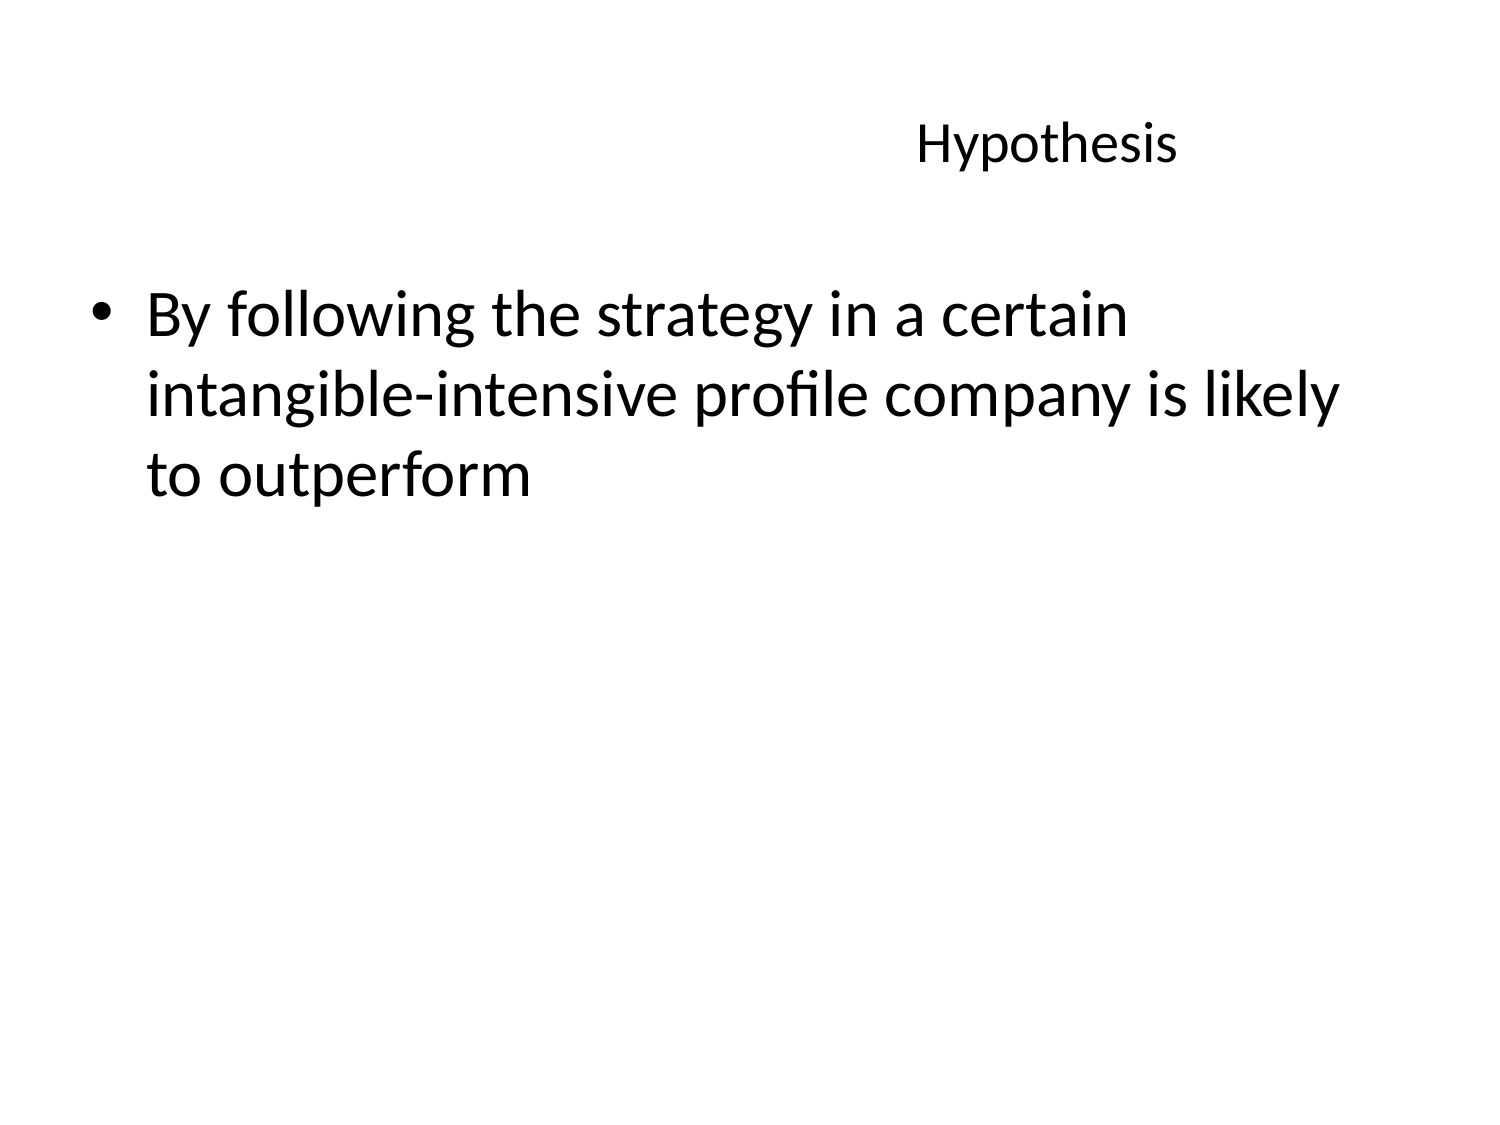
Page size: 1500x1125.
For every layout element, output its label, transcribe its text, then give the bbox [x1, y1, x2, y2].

list By following the strategy in a certain intangible-intensive profile company is likely to outperform [75, 262, 1425, 1005]
title Hypothesis [670, 45, 1425, 233]
